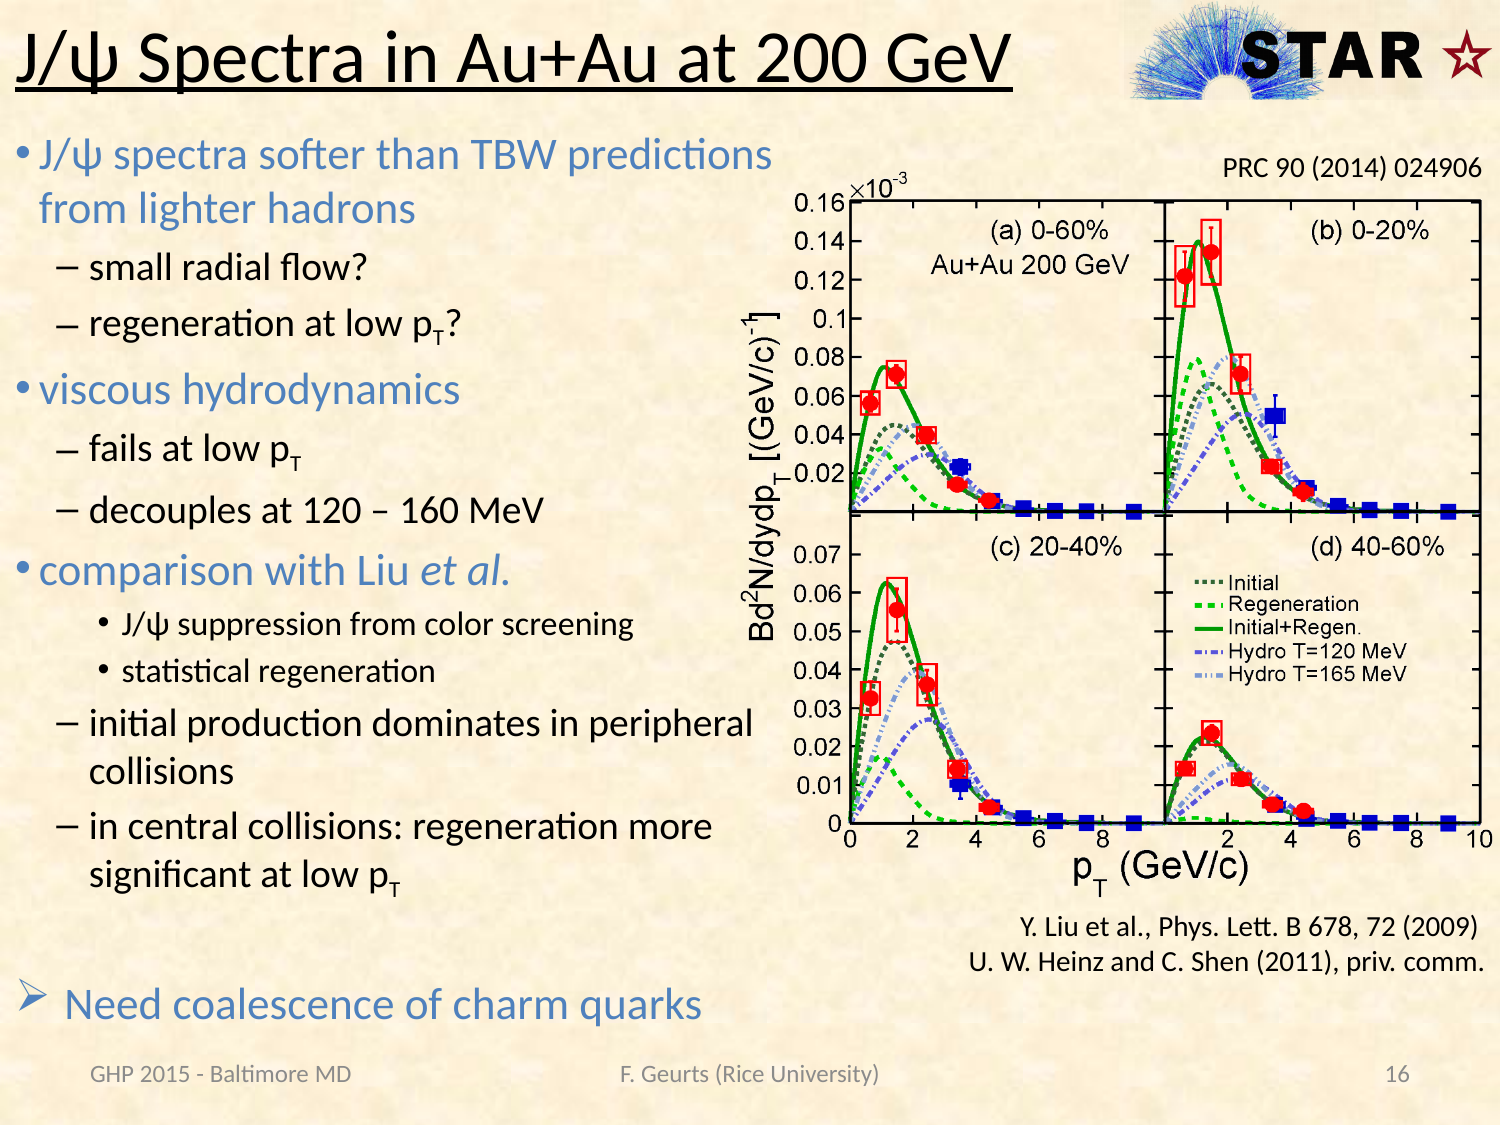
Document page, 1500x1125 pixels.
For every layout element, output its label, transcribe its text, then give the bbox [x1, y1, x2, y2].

text_box Y. Liu et al., Phys. Lett. B 678, 72 (2009) U. W. Heinz and C. Shen (2011), priv. comm. [915, 908, 1500, 985]
picture [0, 0, 1500, 1125]
slide_number GHP 2015 - Baltimore MD [75, 1042, 512, 1103]
text_box PRC 90 (2014) 024906 [1208, 140, 1498, 165]
list J/ψ spectra softer than TBW predictions from lighter hadrons small radial flow? regeneration at low pT? viscous hydrodynamics fails at low pT decouples at 120 – 160 MeV comparison with Liu et al. J/ψ suppression from color screening statistical regeneration initial production dominates in peripheral collisions in central collisions: regeneration more significant at low pT Need coalescence of charm quarks [0, 116, 869, 1043]
slide_number 16 [1074, 1042, 1425, 1103]
footer F. Geurts (Rice University) [512, 1042, 988, 1103]
title J/ψ Spectra in Au+Au at 200 GeV [0, 0, 1125, 100]
